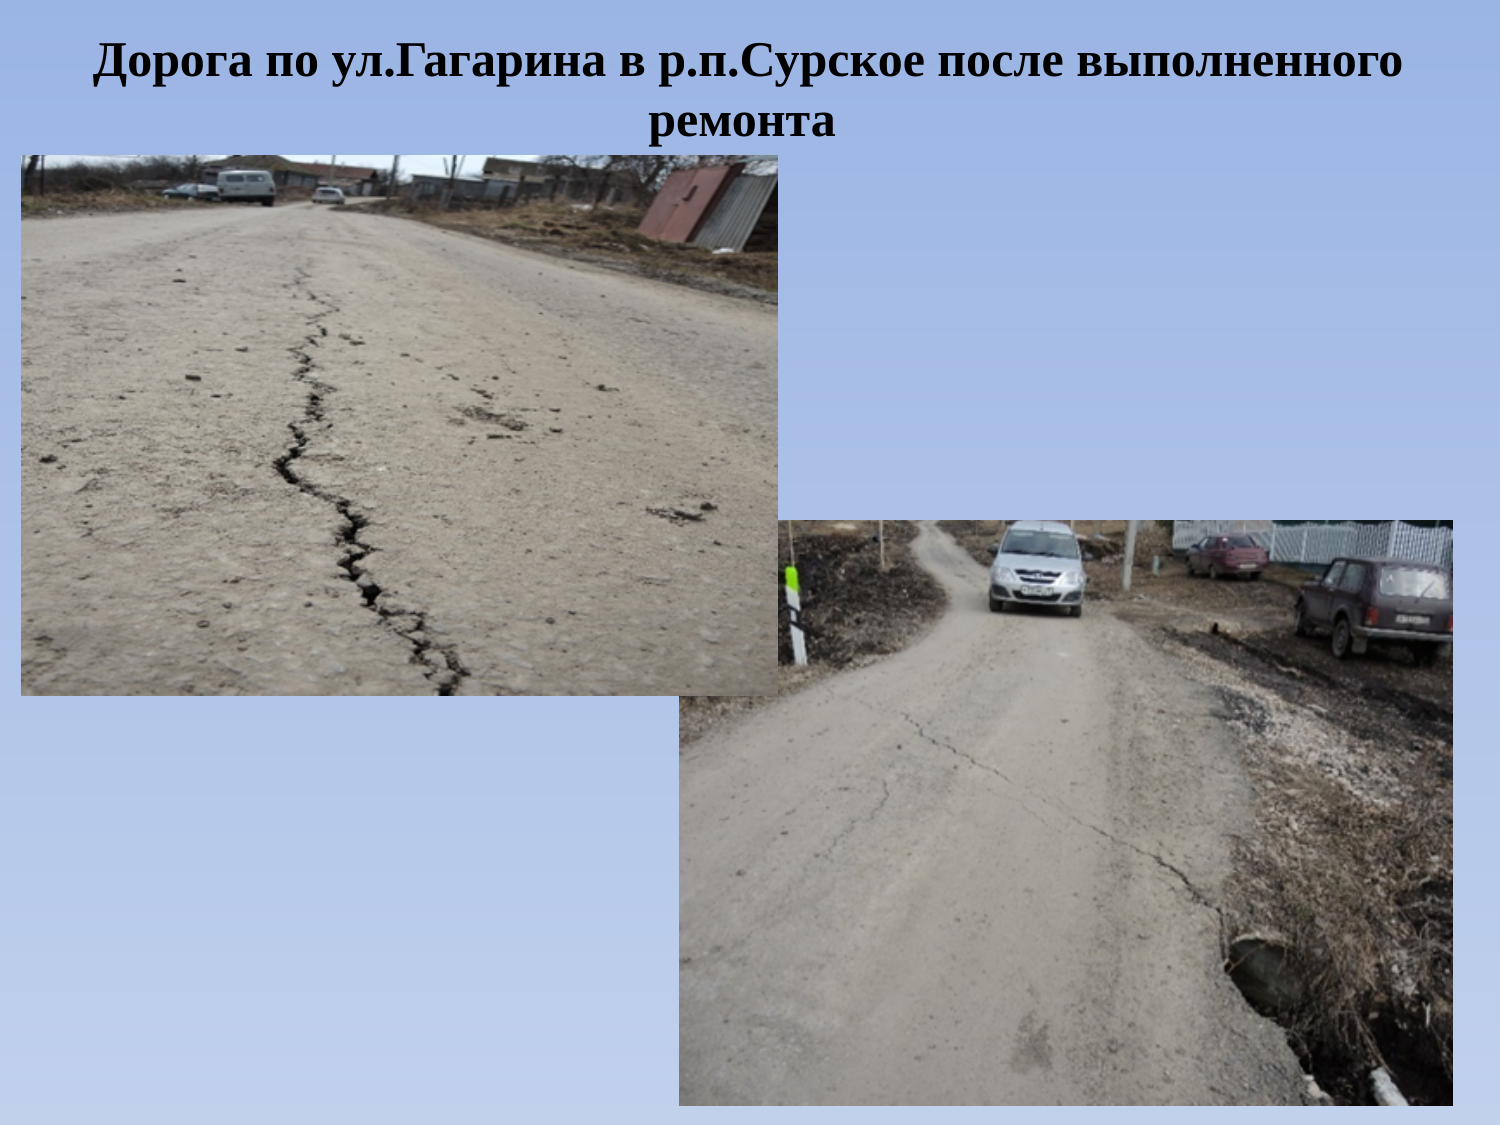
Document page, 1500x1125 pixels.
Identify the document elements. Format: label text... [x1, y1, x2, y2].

text_box Дорога по ул.Гагарина в р.п.Сурское после выполненного ремонта [21, 18, 1475, 154]
picture [21, 154, 1453, 1107]
